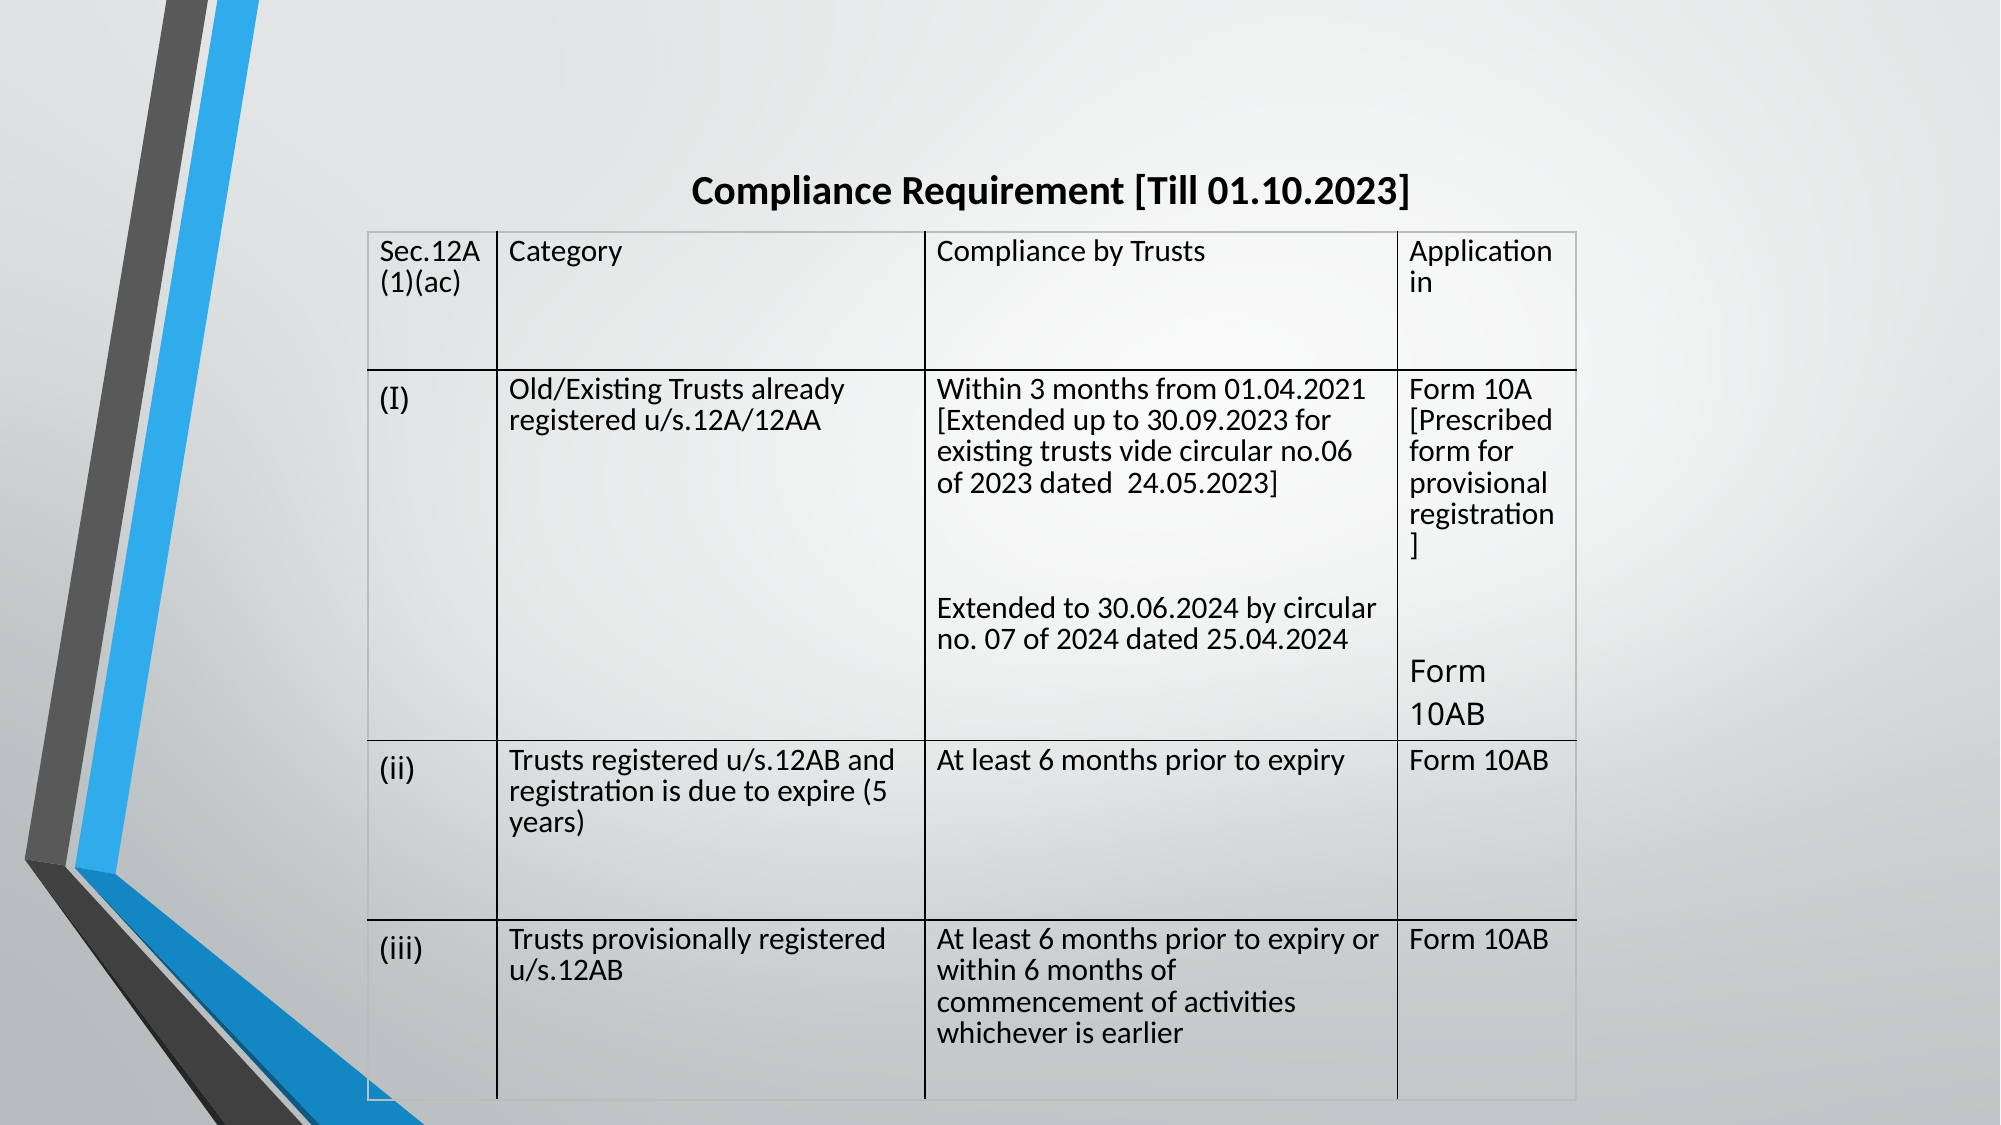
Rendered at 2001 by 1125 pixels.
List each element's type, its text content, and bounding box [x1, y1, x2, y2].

table_header Category [498, 233, 924, 369]
table_cell At least 6 months prior to expiry or within 6 months of commencement of activities whichever is earlier [926, 921, 1397, 1099]
table_header Application in [1398, 233, 1575, 369]
table_cell (ii) [369, 741, 496, 919]
table_header Compliance by Trusts [926, 233, 1397, 369]
table_cell Trusts registered u/s.12AB and registration is due to expire (5 years) [498, 741, 924, 919]
table_header Sec.12A(1)(ac) [369, 233, 496, 369]
table_cell (I) [369, 371, 496, 740]
table_cell (iii) [369, 921, 496, 1099]
table_cell Form 10AB [1398, 741, 1575, 919]
table_cell Old/Existing Trusts already registered u/s.12A/12AA [498, 371, 924, 740]
table_cell Form 10AB [1398, 921, 1575, 1099]
table_cell Within 3 months from 01.04.2021 [Extended up to 30.09.2023 for existing trusts vide circular no.06 of 2023 dated 24.05.2023] Extended to 30.06.2024 by circular no. 07 of 2024 dated 25.04.2024 [926, 371, 1397, 740]
table_cell Trusts provisionally registered u/s.12AB [498, 921, 924, 1099]
table_cell At least 6 months prior to expiry [926, 741, 1397, 919]
table_cell Form 10A [Prescribed form for provisional registration] Form 10AB [1398, 371, 1575, 740]
title Compliance Requirement [Till 01.10.2023] [398, 156, 1706, 221]
